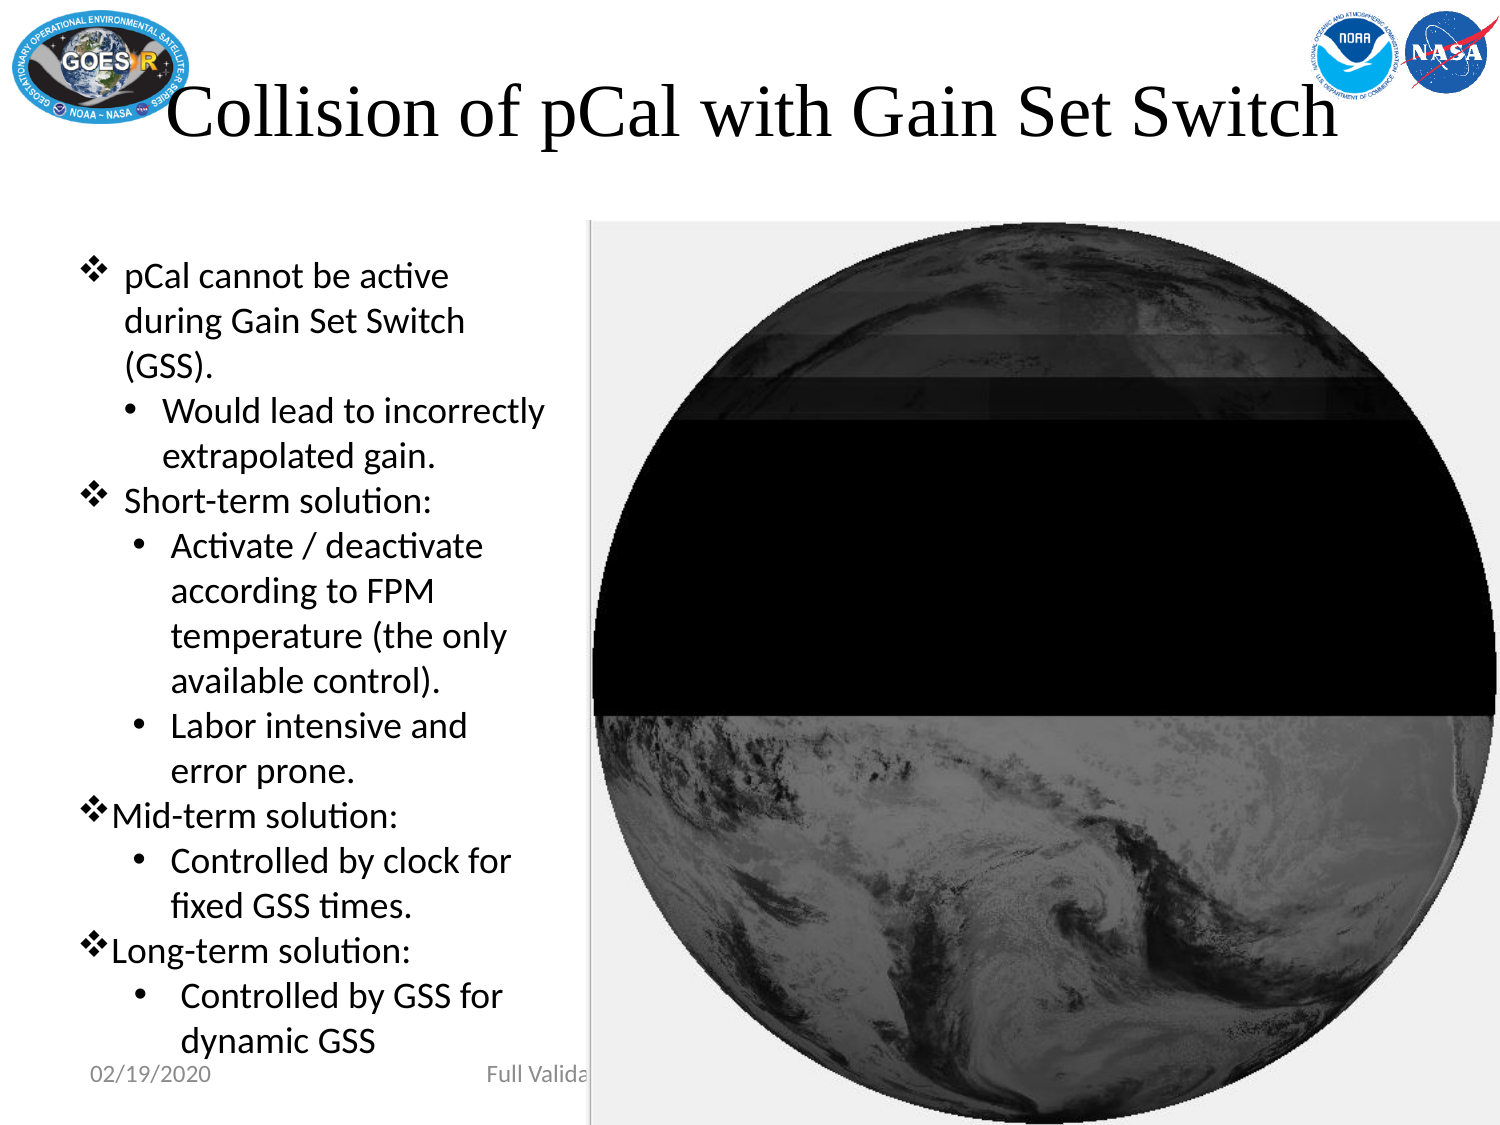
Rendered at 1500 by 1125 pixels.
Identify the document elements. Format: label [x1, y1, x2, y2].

picture [12, 10, 189, 124]
slide_number [75, 1042, 377, 1103]
footer [377, 1042, 586, 1103]
text_box [62, 243, 563, 1069]
picture [1309, 10, 1500, 94]
picture [586, 220, 1500, 1125]
title [105, 37, 1400, 188]
